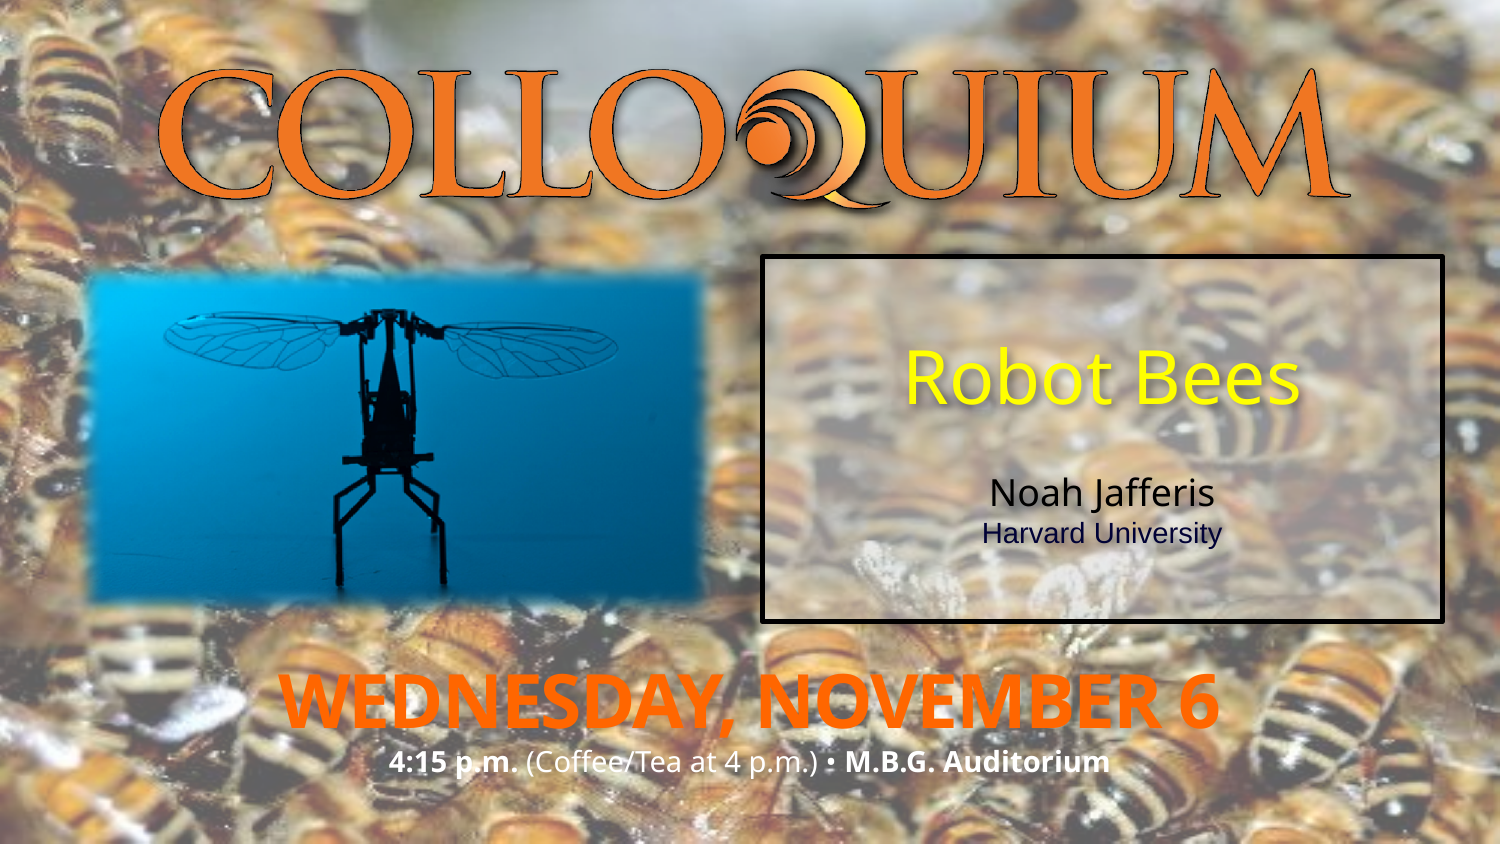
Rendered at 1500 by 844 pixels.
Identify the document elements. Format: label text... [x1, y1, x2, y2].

text_box WEDNESDAY, NOVEMBER 6 4:15 p.m. (Coffee/Tea at 4 p.m.) • M.B.G. Auditorium [0, 646, 1500, 786]
picture [148, 45, 1352, 245]
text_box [69, 256, 1443, 623]
